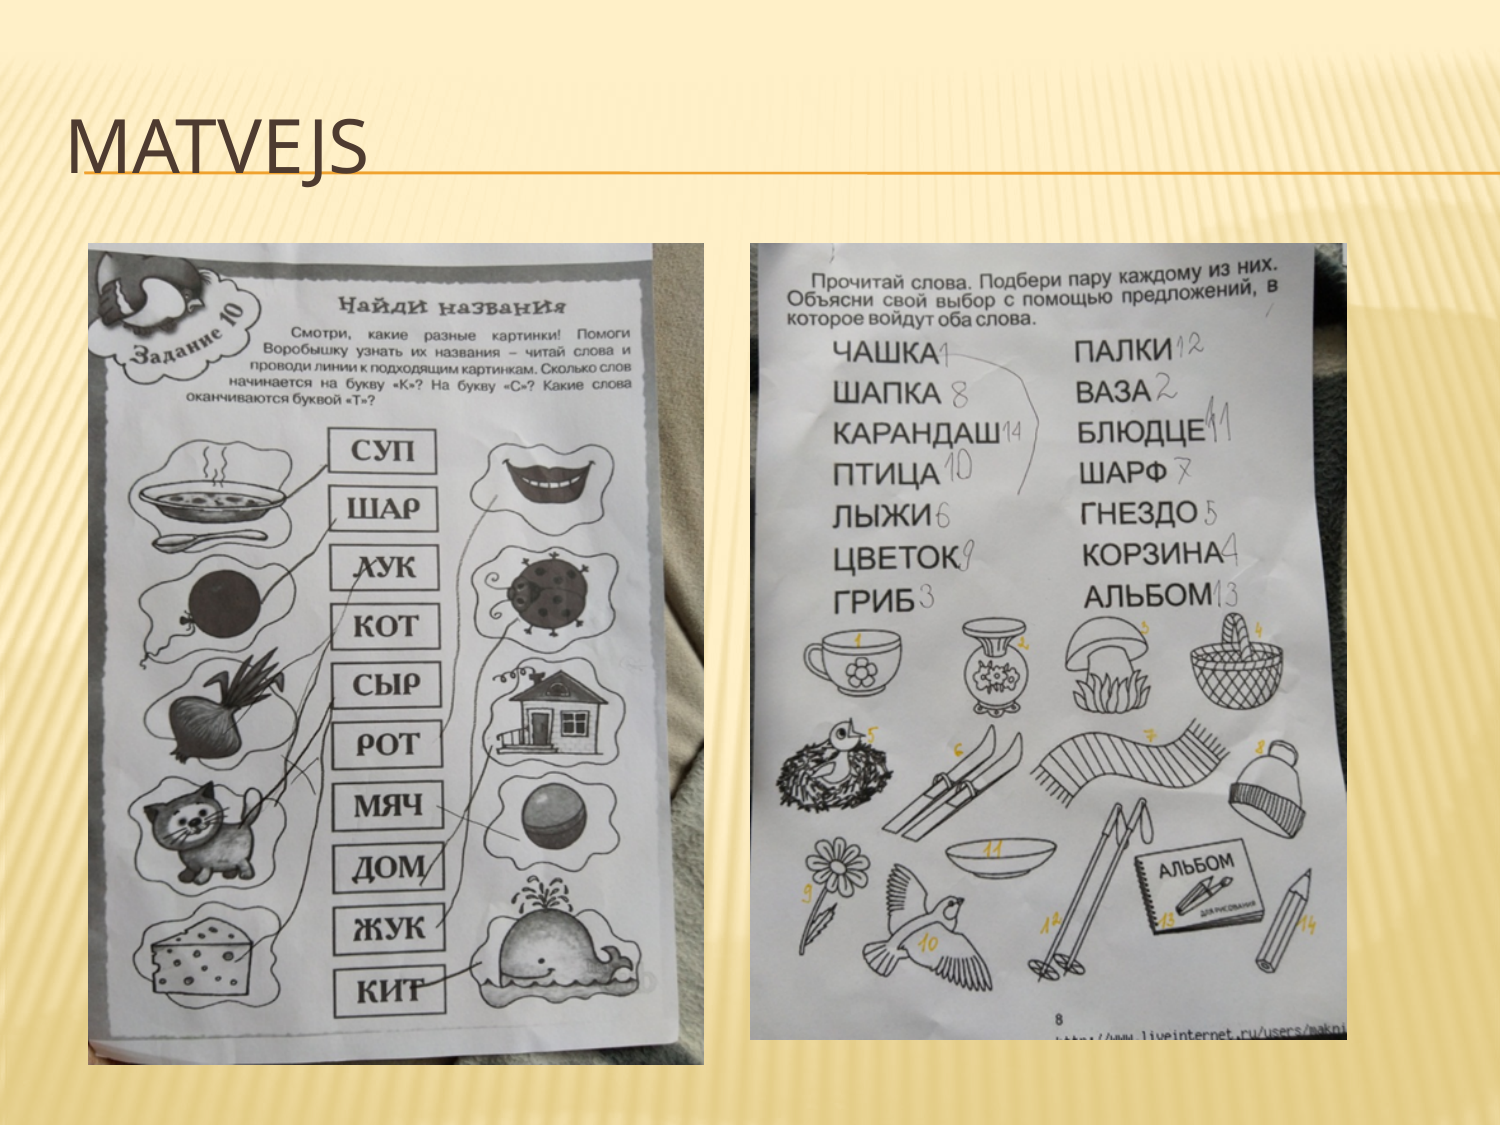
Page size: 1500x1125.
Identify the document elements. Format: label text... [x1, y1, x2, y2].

picture [749, 243, 1348, 1041]
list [88, 243, 705, 1065]
title Matvejs [50, 75, 1475, 213]
